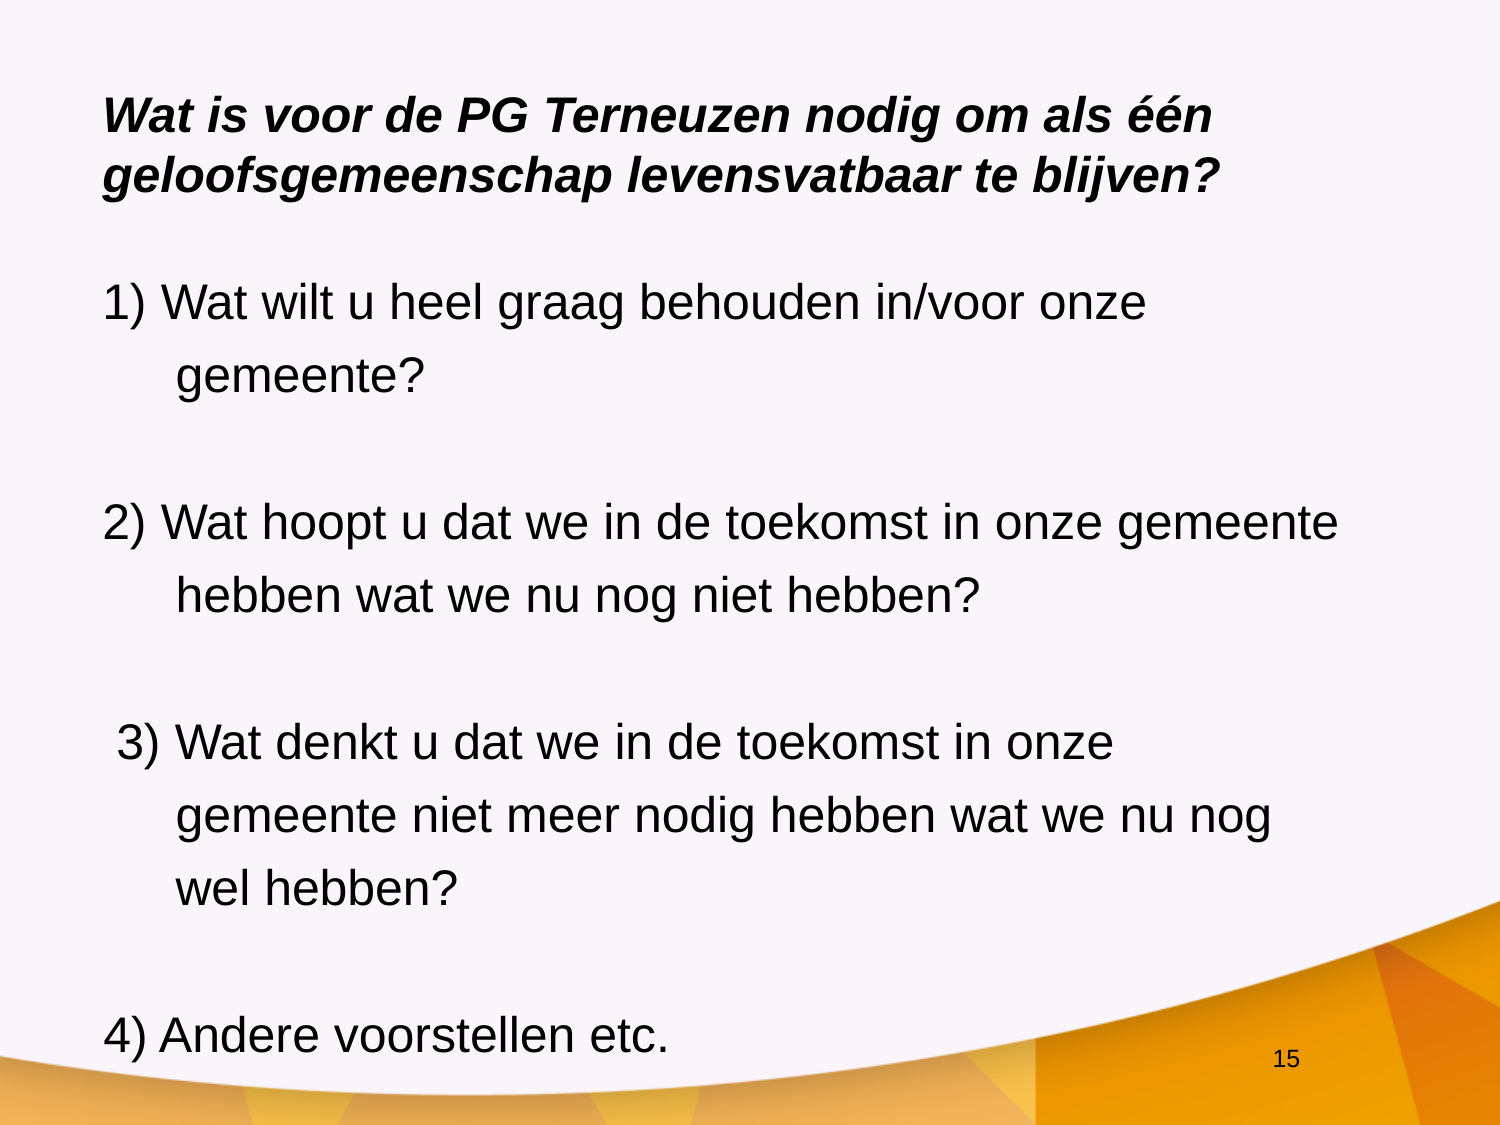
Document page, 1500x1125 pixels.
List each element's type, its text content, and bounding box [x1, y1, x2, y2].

text_box 1) Wat wilt u heel graag behouden in/voor onze gemeente? 2) Wat hoopt u dat we in de toekomst in onze gemeente hebben wat we nu nog niet hebben? 3) Wat denkt u dat we in de toekomst in onze gemeente niet meer nodig hebben wat we nu nog wel hebben? 4) Andere voorstellen etc. [87, 261, 1363, 910]
title Wat is voor de PG Terneuzen nodig om als één geloofsgemeenschap levensvatbaar te blijven? [87, 74, 1363, 261]
picture [0, 0, 1500, 1125]
